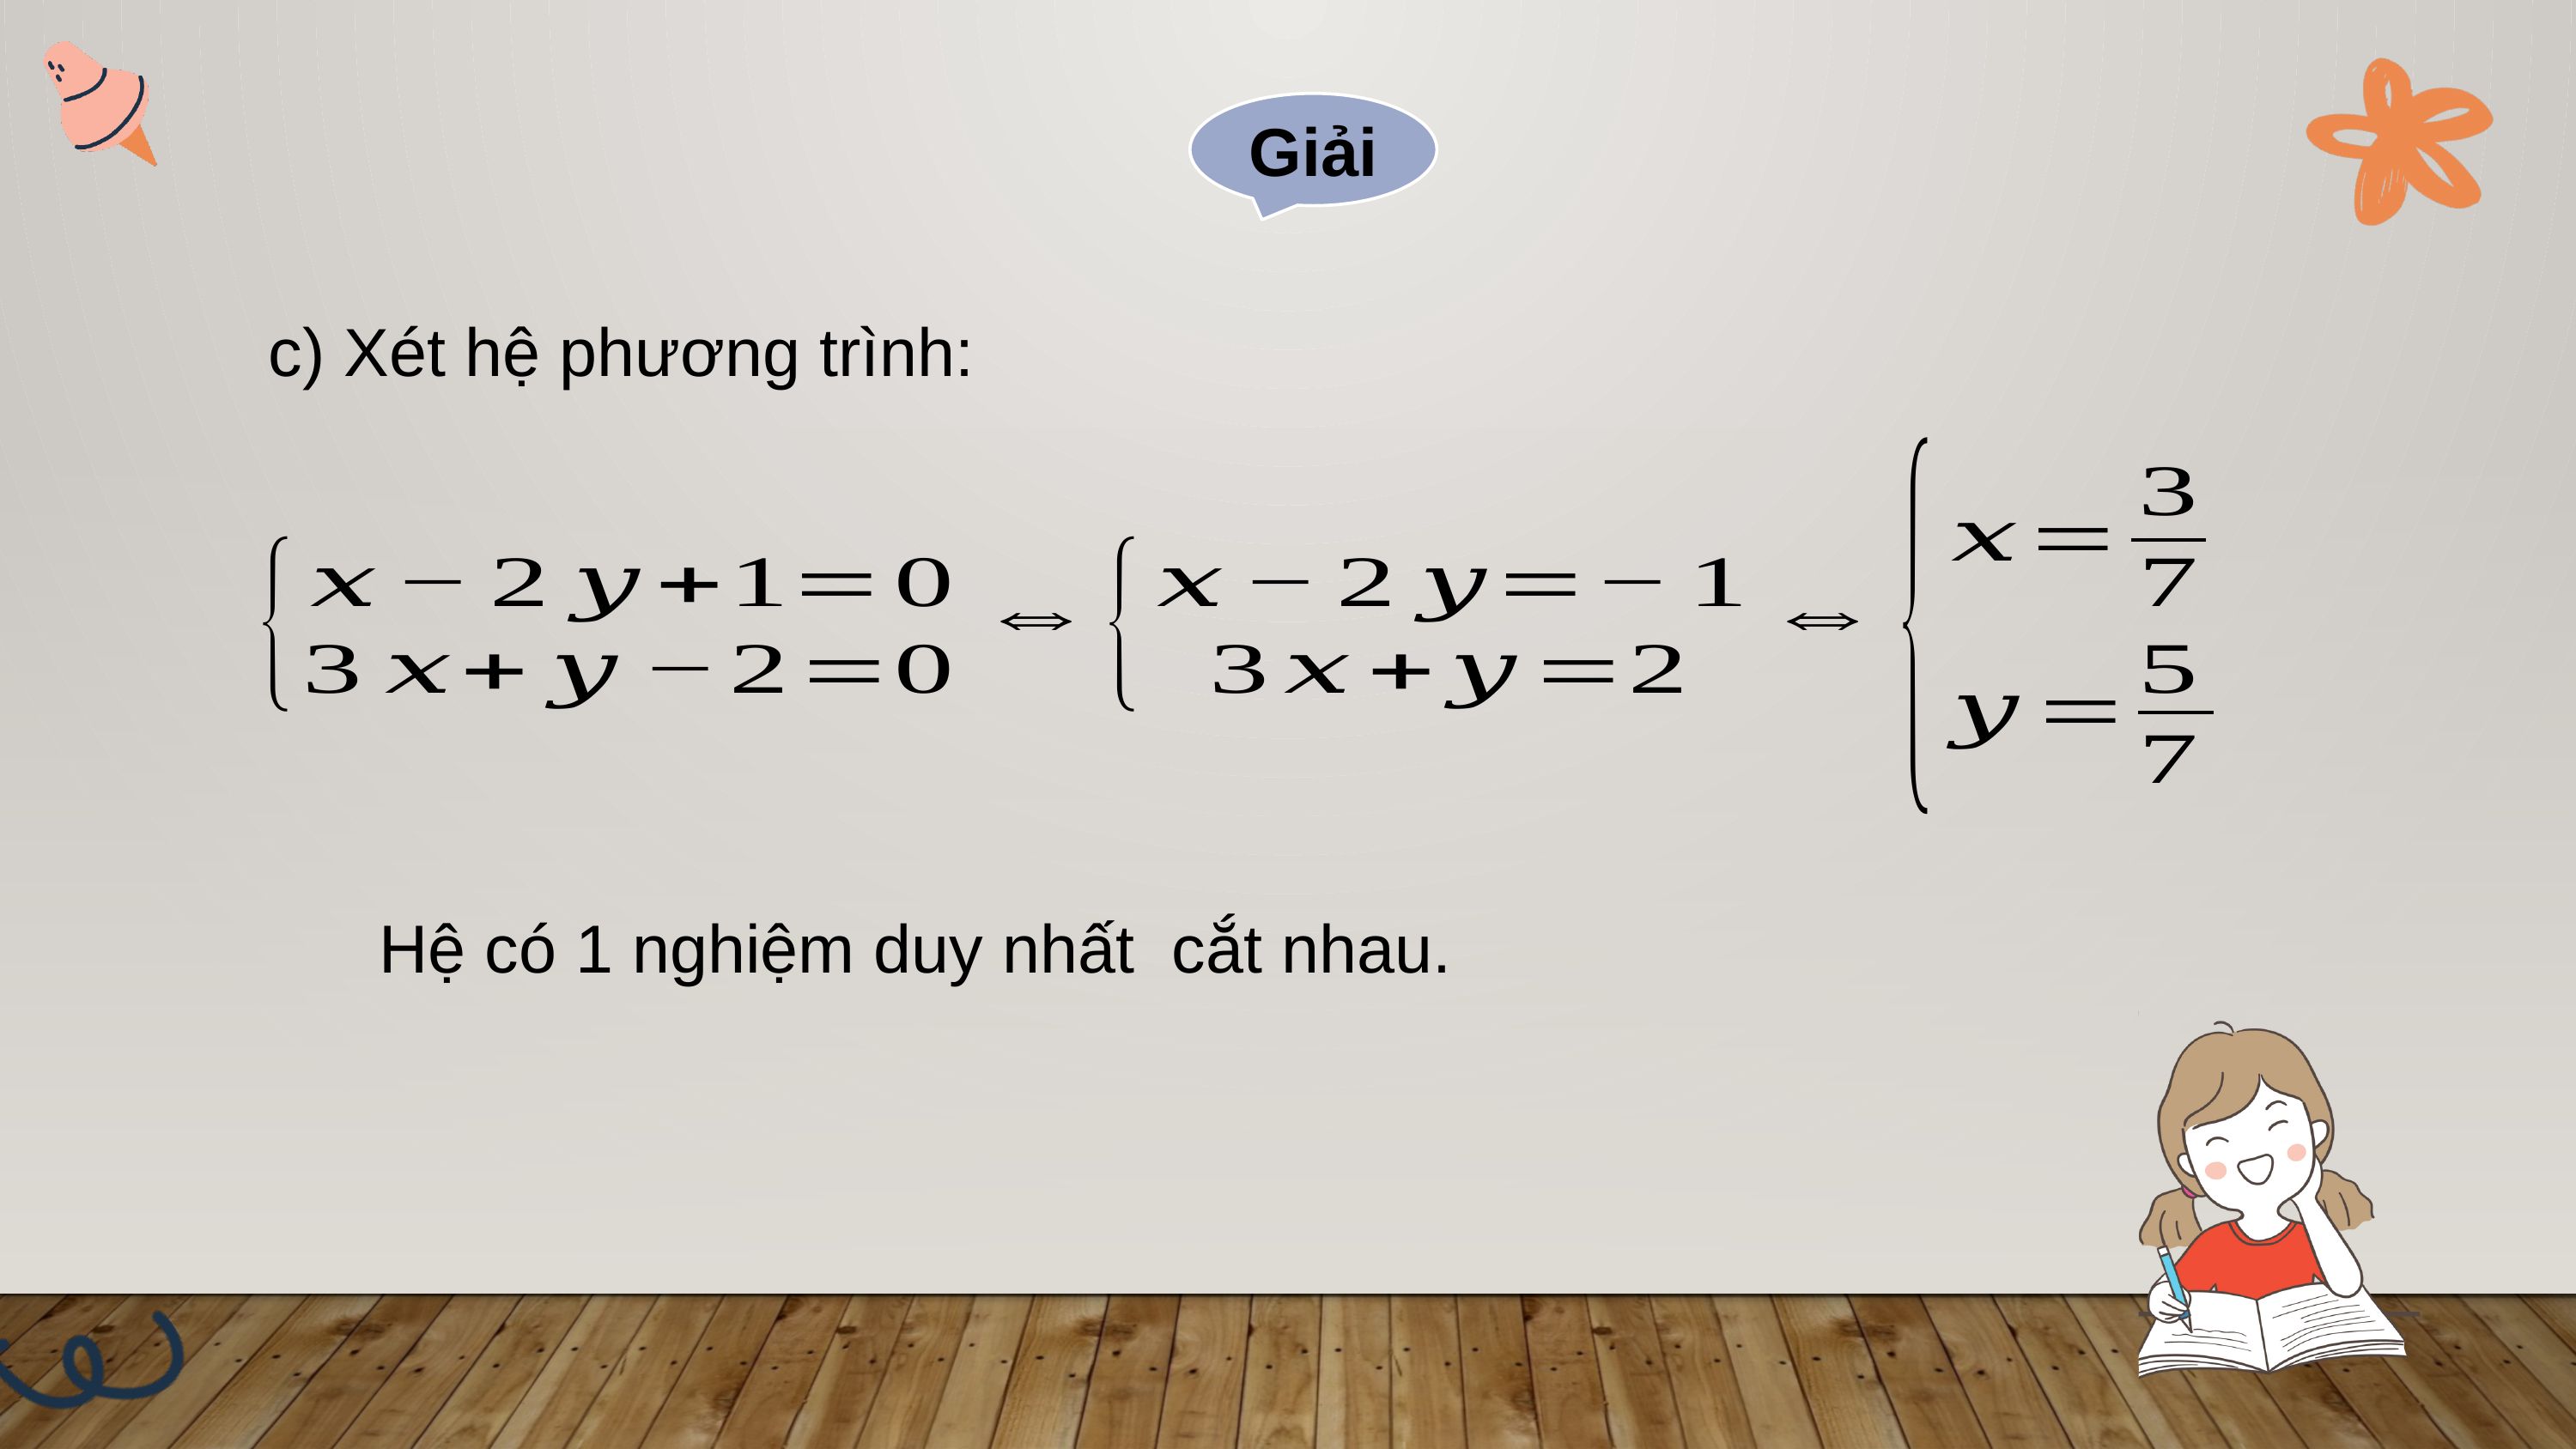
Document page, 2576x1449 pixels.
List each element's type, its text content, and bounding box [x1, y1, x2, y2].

text_box Giải [1188, 91, 1439, 221]
picture [42, 40, 157, 167]
picture [0, 999, 2576, 1449]
picture [2280, 36, 2518, 264]
text_box c) Xét hệ phương trình: [256, 261, 2206, 397]
